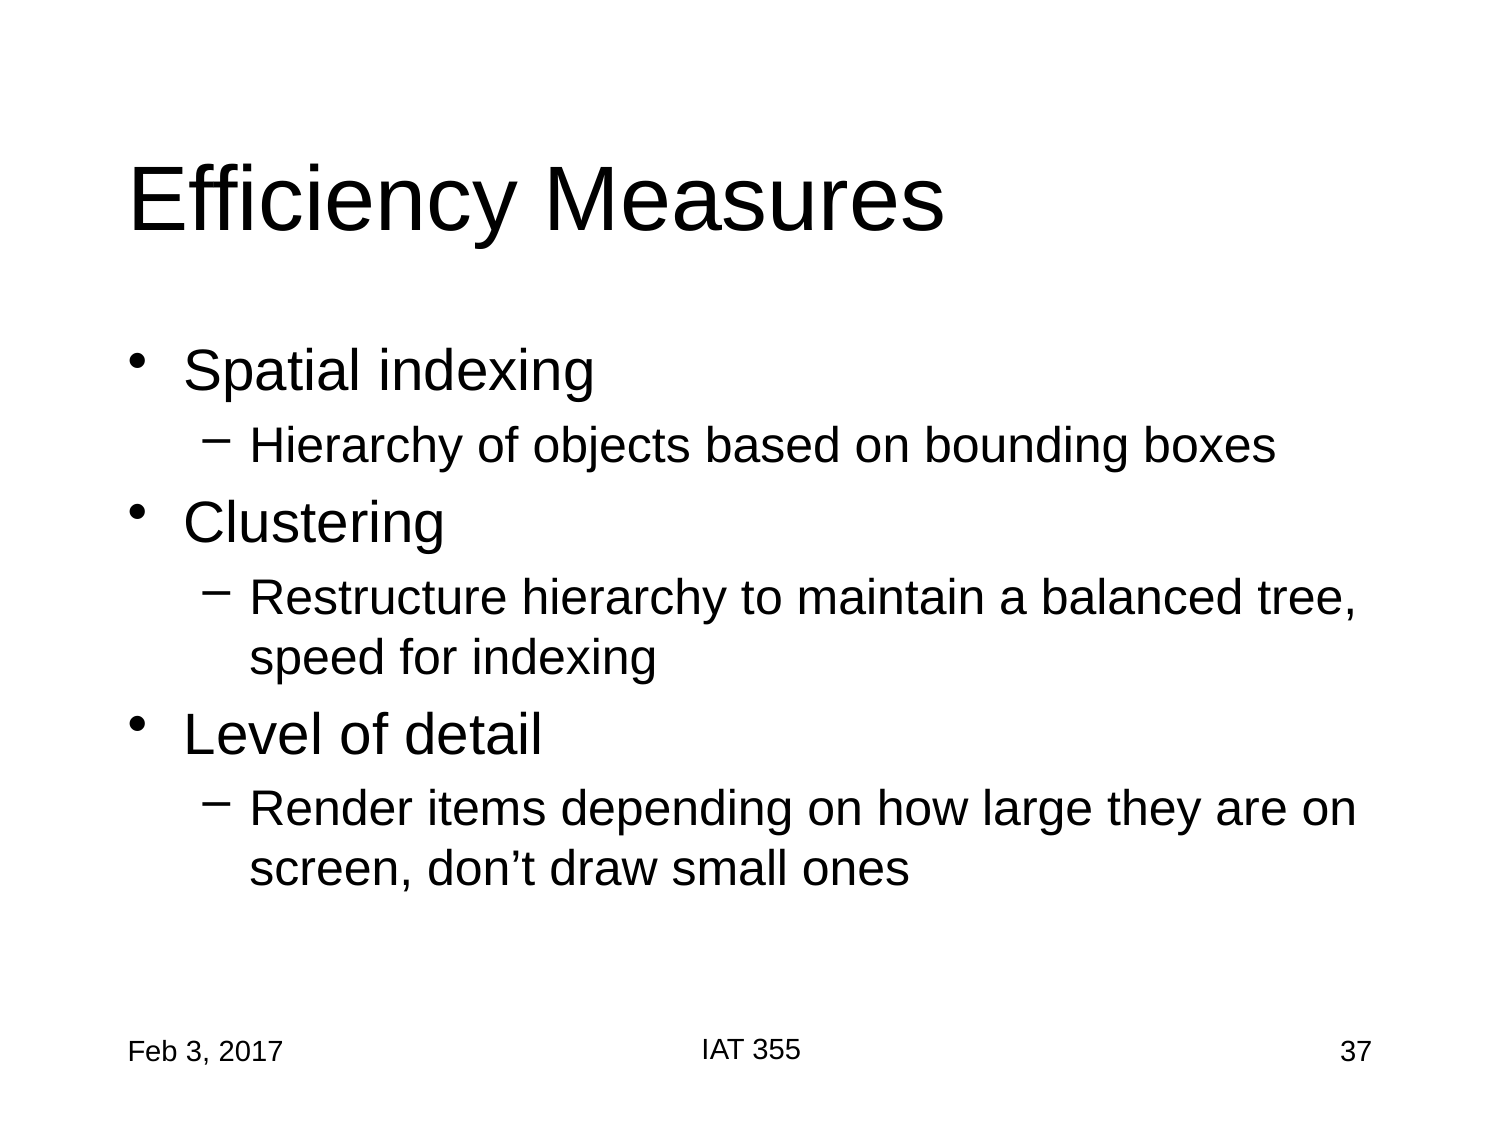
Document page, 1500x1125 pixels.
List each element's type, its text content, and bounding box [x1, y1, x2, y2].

list Spatial indexing Hierarchy of objects based on bounding boxes Clustering Restructure hierarchy to maintain a balanced tree, speed for indexing Level of detail Render items depending on how large they are on screen, don’t draw small ones [112, 324, 1388, 1001]
slide_number 37 [1074, 1024, 1388, 1101]
title Efficiency Measures [112, 99, 1388, 288]
footer IAT 355 [513, 1022, 989, 1099]
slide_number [112, 1024, 426, 1101]
